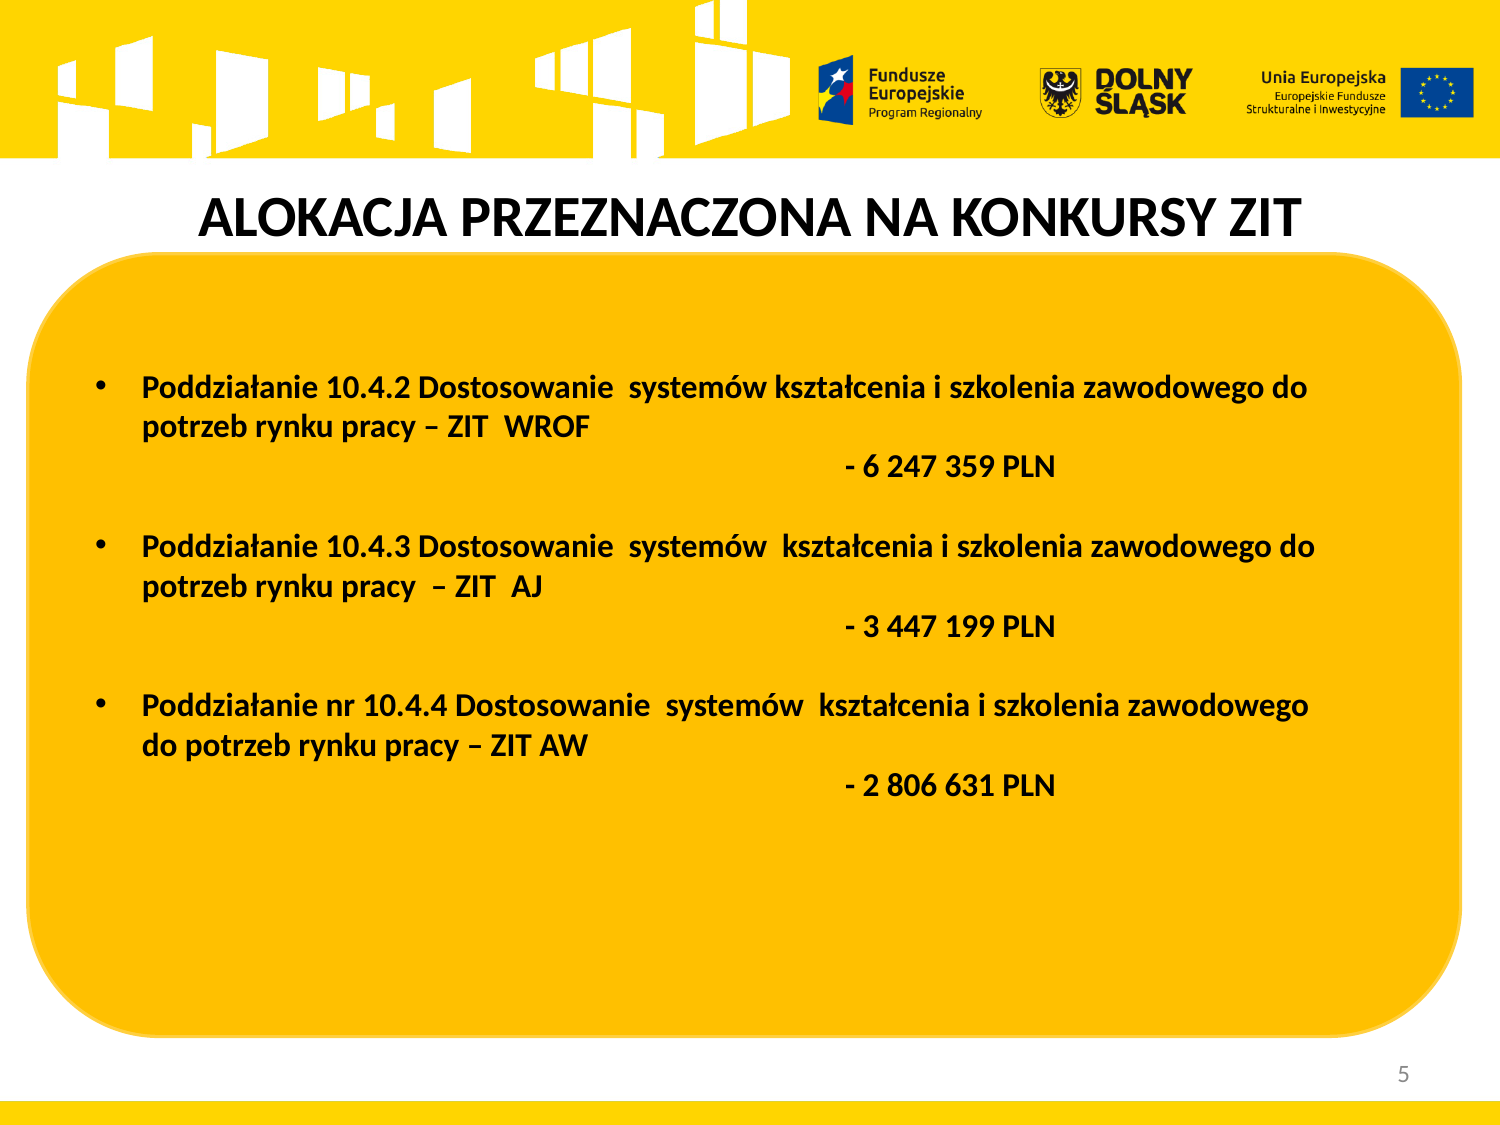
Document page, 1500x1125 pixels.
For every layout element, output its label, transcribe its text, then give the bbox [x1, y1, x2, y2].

picture [0, 0, 1500, 1125]
text_box Poddziałanie 10.4.2 Dostosowanie systemów kształcenia i szkolenia zawodowego do potrzeb rynku pracy – ZIT WROF - 6 247 359 PLN Poddziałanie 10.4.3 Dostosowanie systemów kształcenia i szkolenia zawodowego do potrzeb rynku pracy – ZIT AJ - 3 447 199 PLN Poddziałanie nr 10.4.4 Dostosowanie systemów kształcenia i szkolenia zawodowego do potrzeb rynku pracy – ZIT AW - 2 806 631 PLN [80, 277, 1333, 1010]
title ALOKACJA PRZEZNACZONA NA KONKURSY ZIT [74, 148, 1426, 278]
text_box [26, 252, 1463, 1039]
slide_number 5 [1074, 1042, 1425, 1103]
